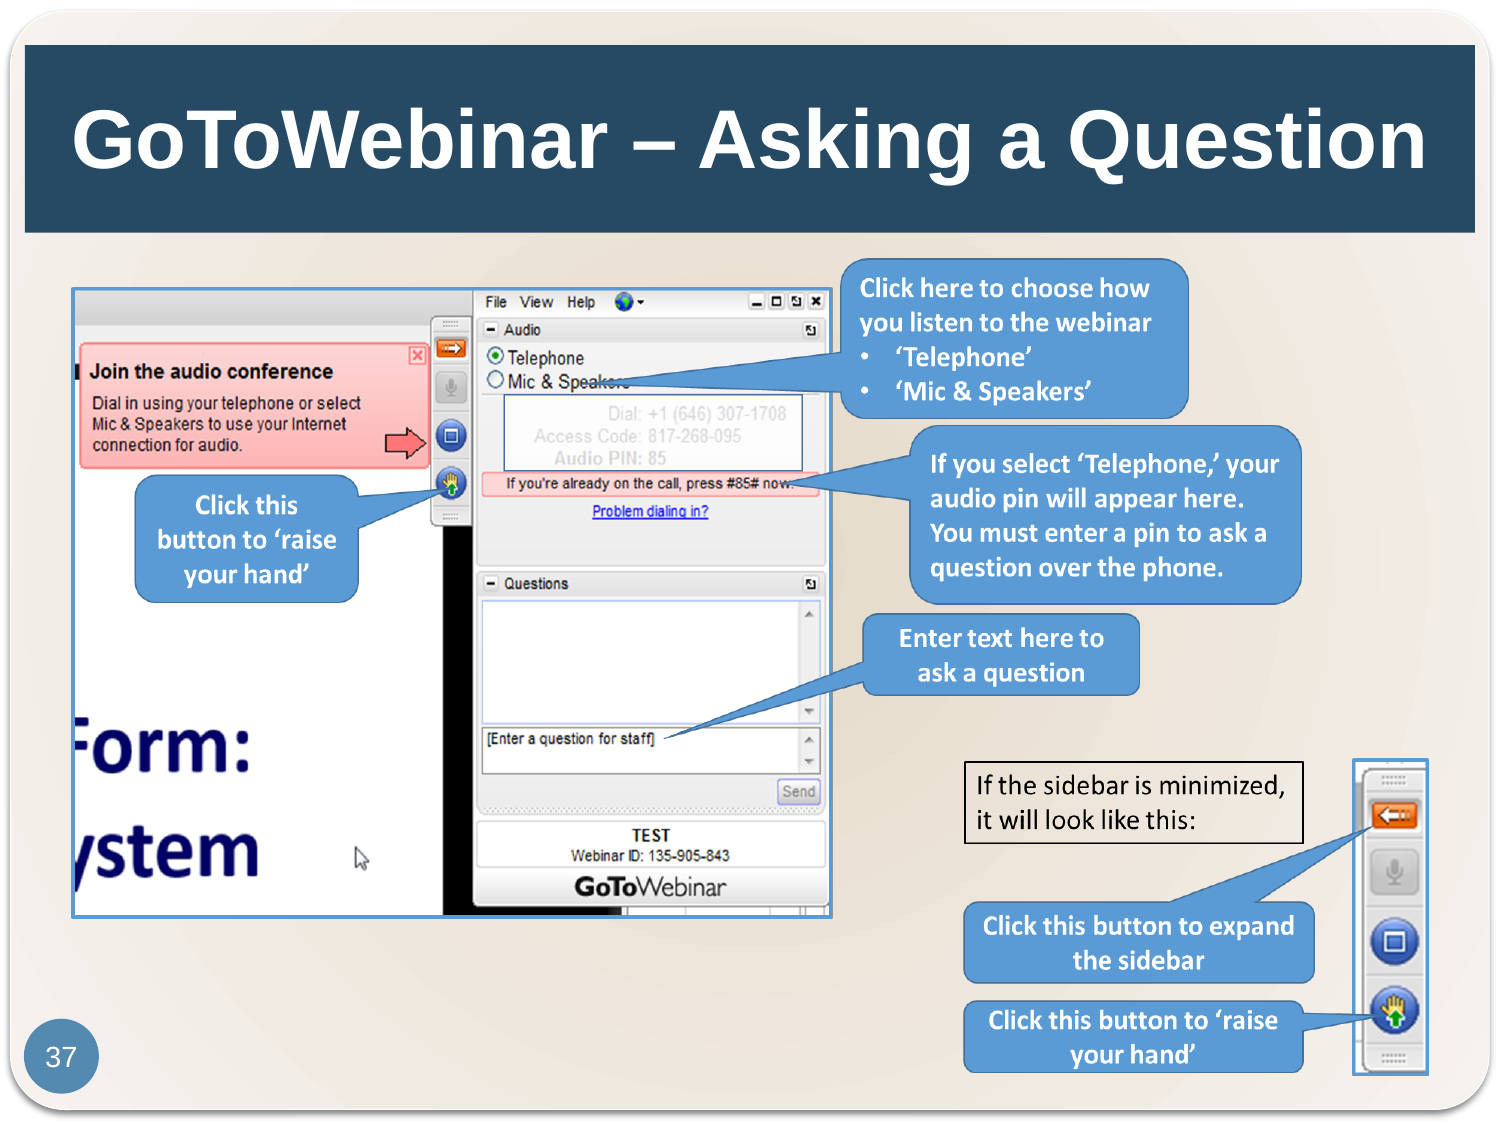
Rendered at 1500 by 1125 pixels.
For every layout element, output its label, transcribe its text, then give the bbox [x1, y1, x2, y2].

picture [71, 257, 1429, 1090]
title GoToWebinar – Asking a Question [24, 45, 1475, 233]
slide_number 37 [23, 1018, 66, 1094]
